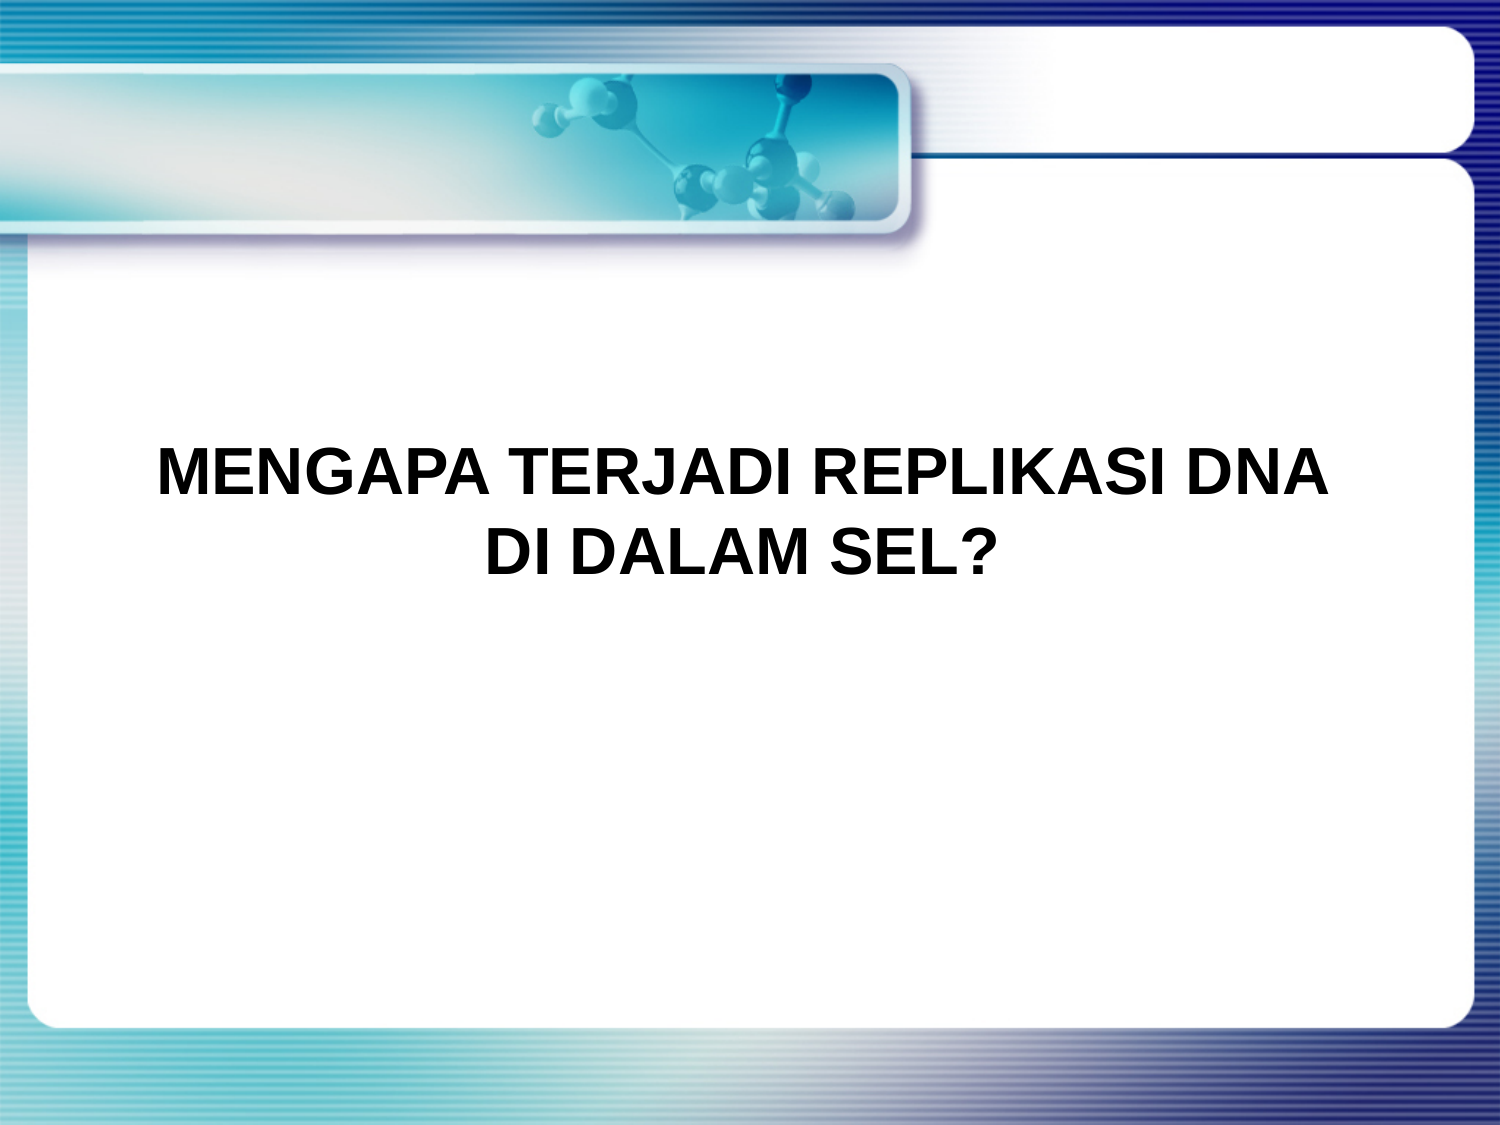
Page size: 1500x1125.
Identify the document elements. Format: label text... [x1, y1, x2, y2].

text_box MENGAPA TERJADI REPLIKASI DNA DI DALAM SEL? [120, 420, 1365, 596]
picture [0, 0, 1500, 1125]
